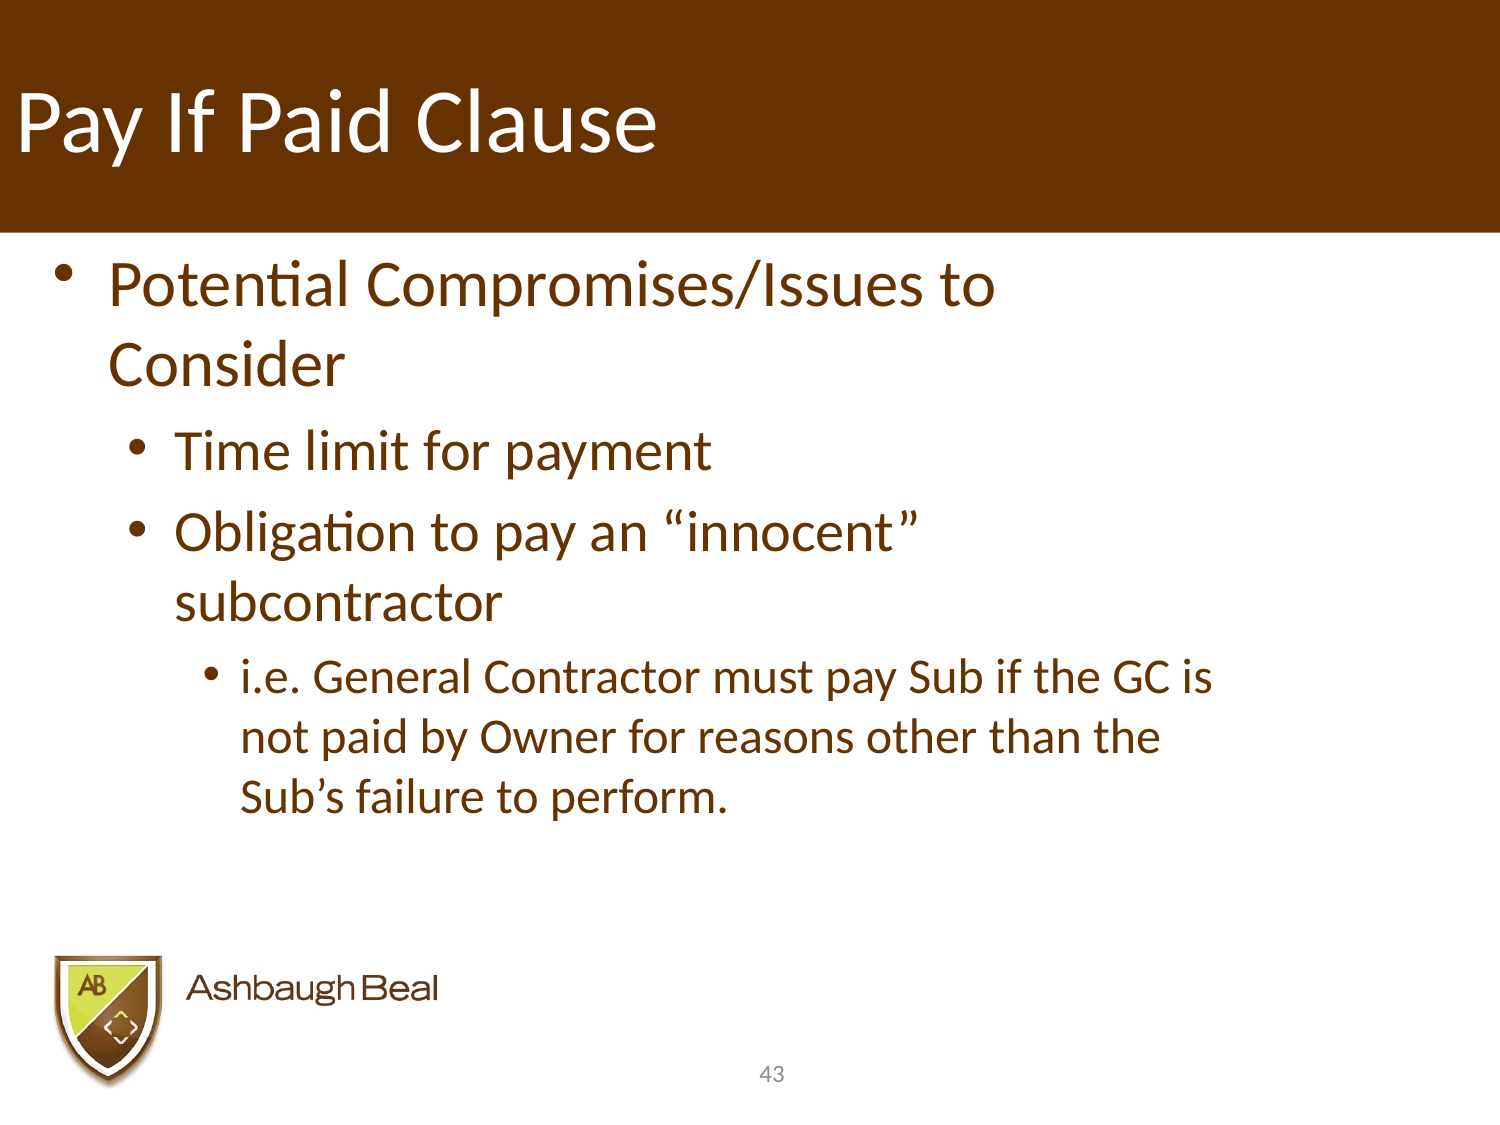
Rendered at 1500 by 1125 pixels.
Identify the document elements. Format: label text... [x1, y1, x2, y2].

title Pay If Paid Clause [0, 0, 1500, 233]
picture [37, 943, 438, 1103]
slide_number 43 [699, 1042, 800, 1103]
list Potential Compromises/Issues to Consider Time limit for payment Obligation to pay an “innocent” subcontractor i.e. General Contractor must pay Sub if the GC is not paid by Owner for reasons other than the Sub’s failure to perform. [37, 232, 1244, 943]
